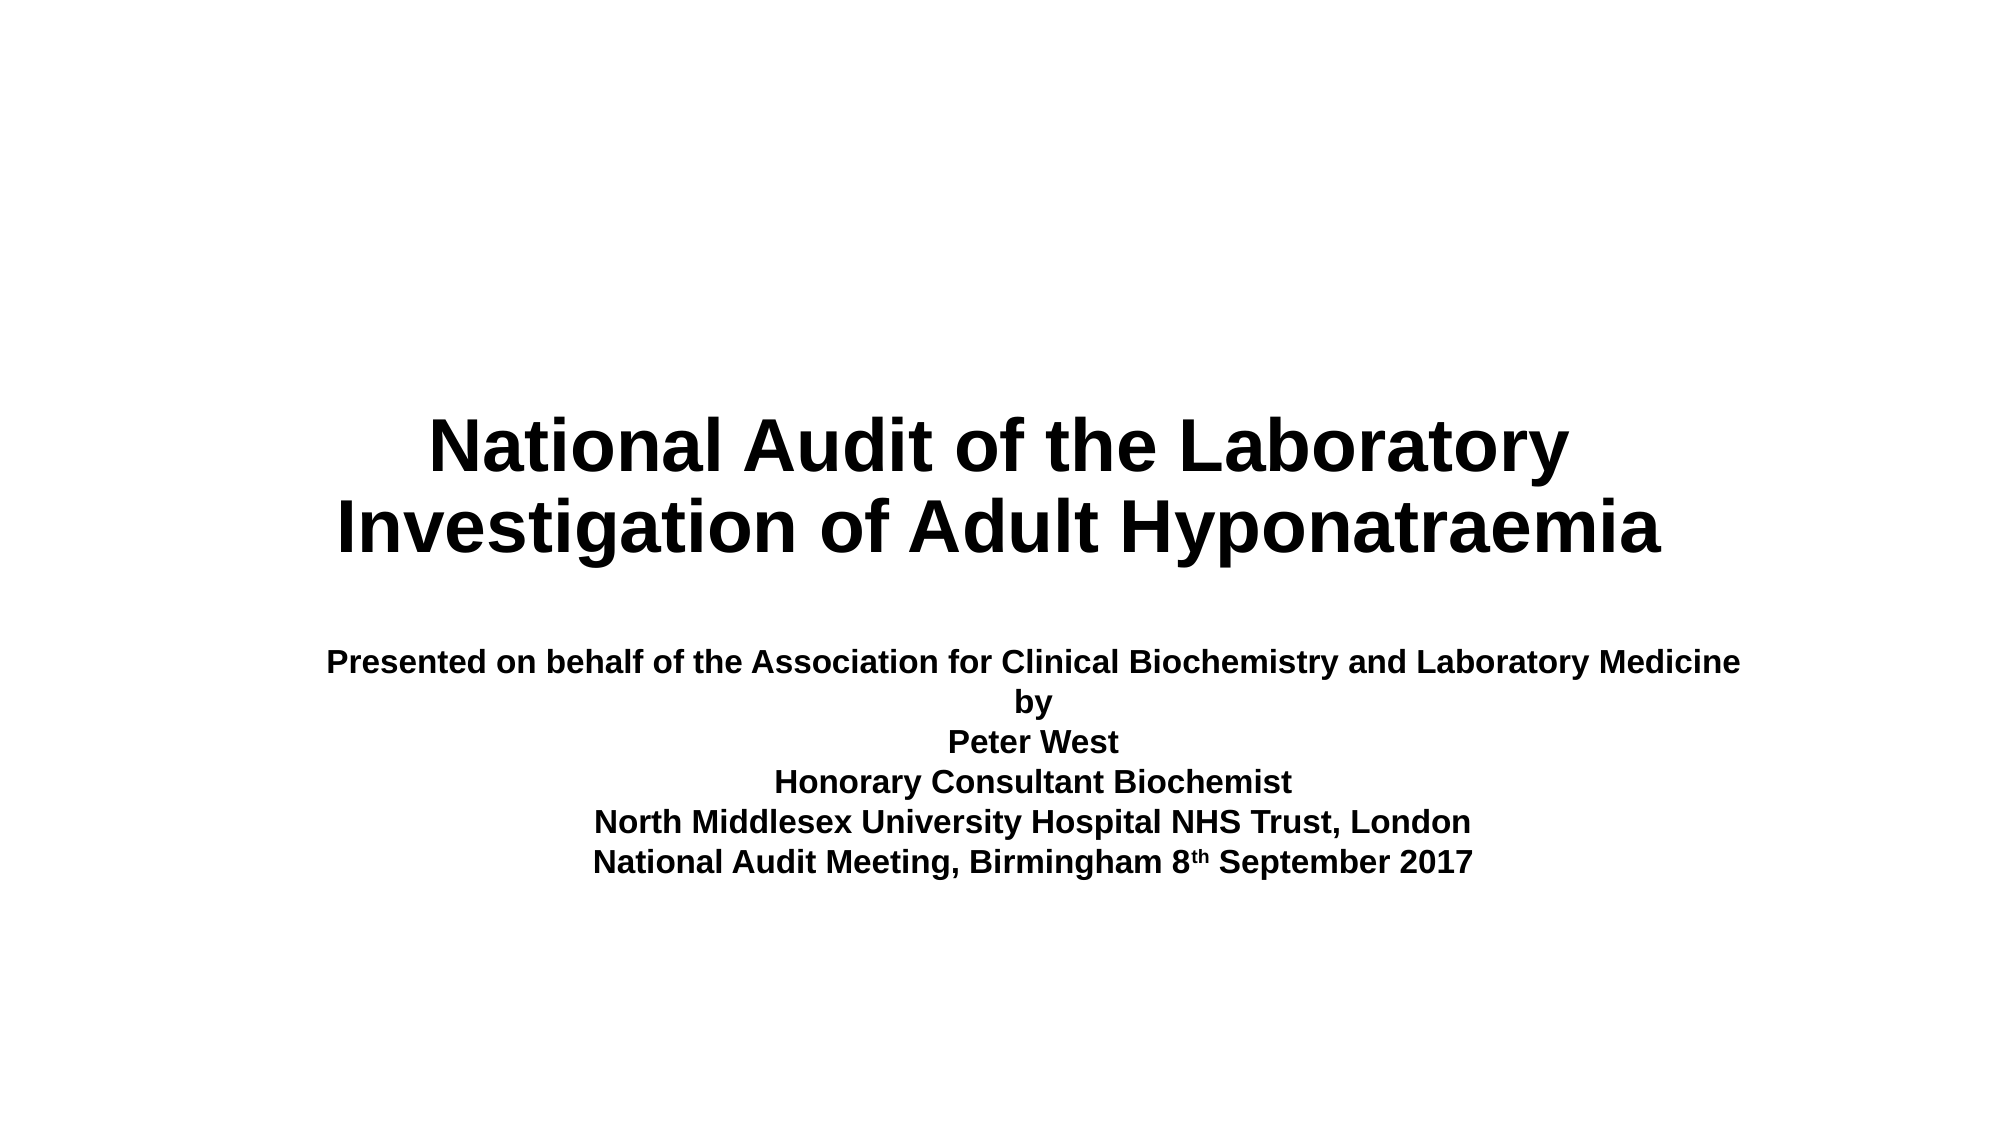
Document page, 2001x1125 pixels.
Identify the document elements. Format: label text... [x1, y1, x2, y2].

title National Audit of the Laboratory Investigation of Adult Hyponatraemia [249, 184, 1750, 576]
subtitle Presented on behalf of the Association for Clinical Biochemistry and Laboratory Medicine by Peter West Honorary Consultant Biochemist North Middlesex University Hospital NHS Trust, London National Audit Meeting, Birmingham 8th September 2017 [283, 637, 1784, 909]
